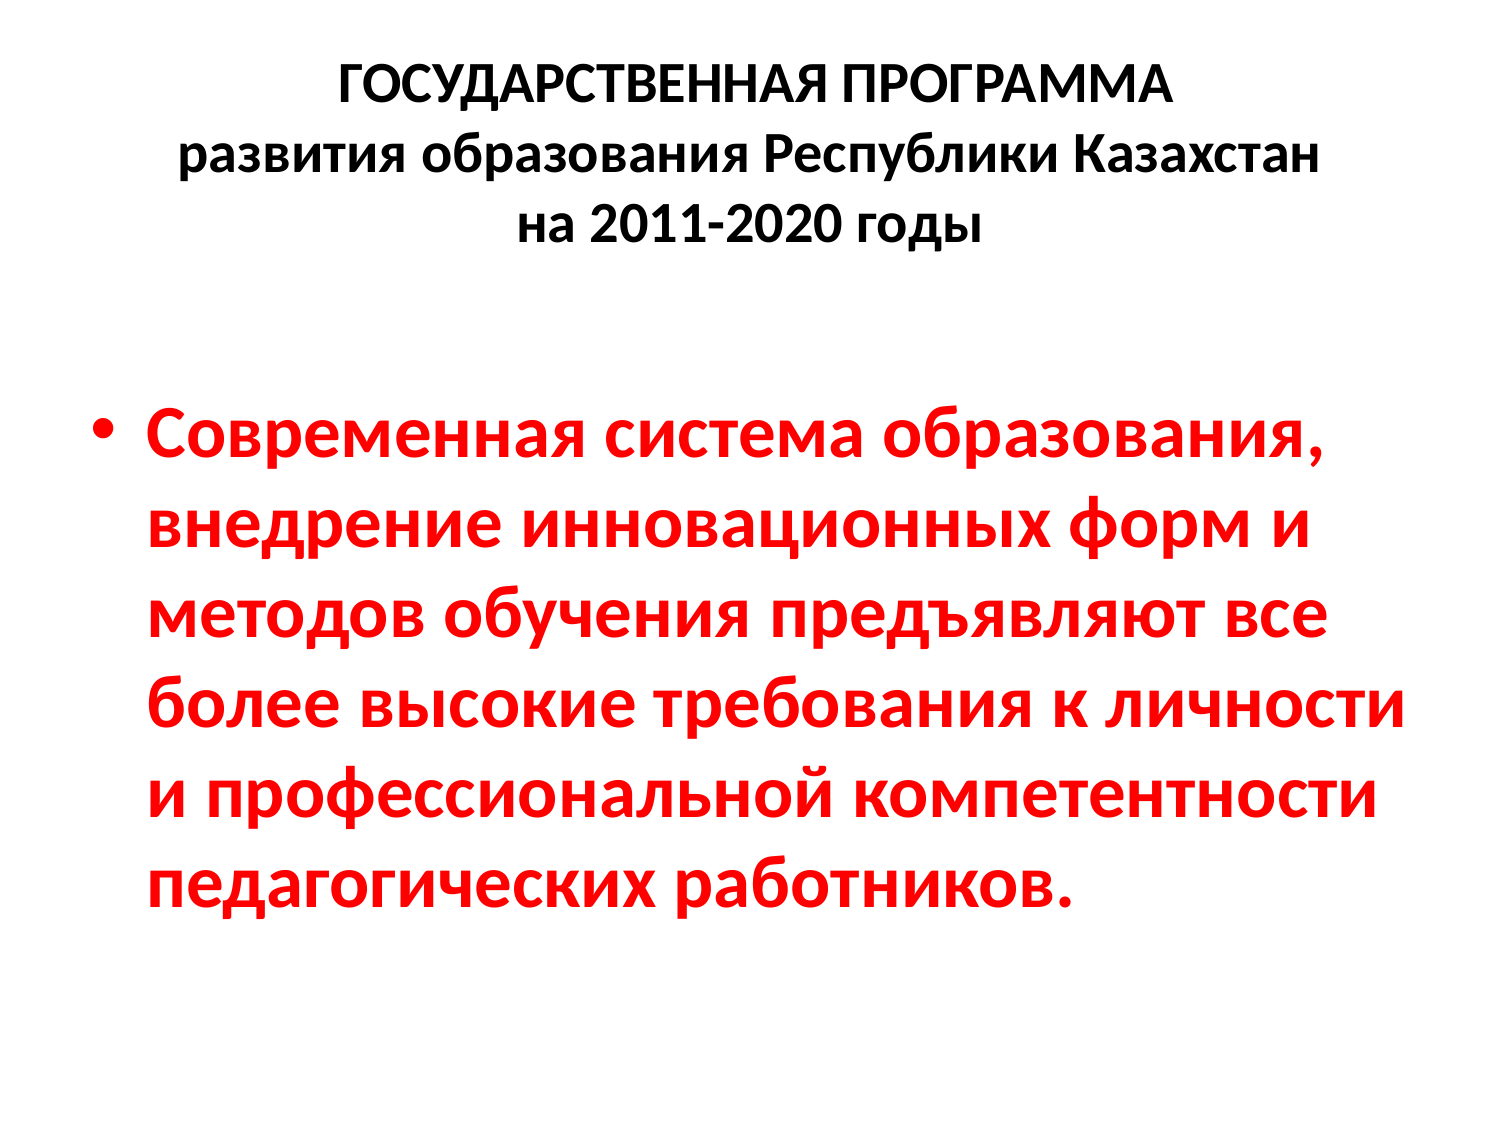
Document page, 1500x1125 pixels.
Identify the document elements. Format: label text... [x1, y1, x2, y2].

list Современная система образования, внедрение инновационных форм и методов обучения предъявляют все более высокие требования к личности и профессиональной компетентности педагогических работников. [74, 374, 1426, 1006]
title ГОСУДАРСТВЕННАЯ ПРОГРАММА развития образования Республики Казахстан на 2011-2020 годы [74, 44, 1426, 364]
